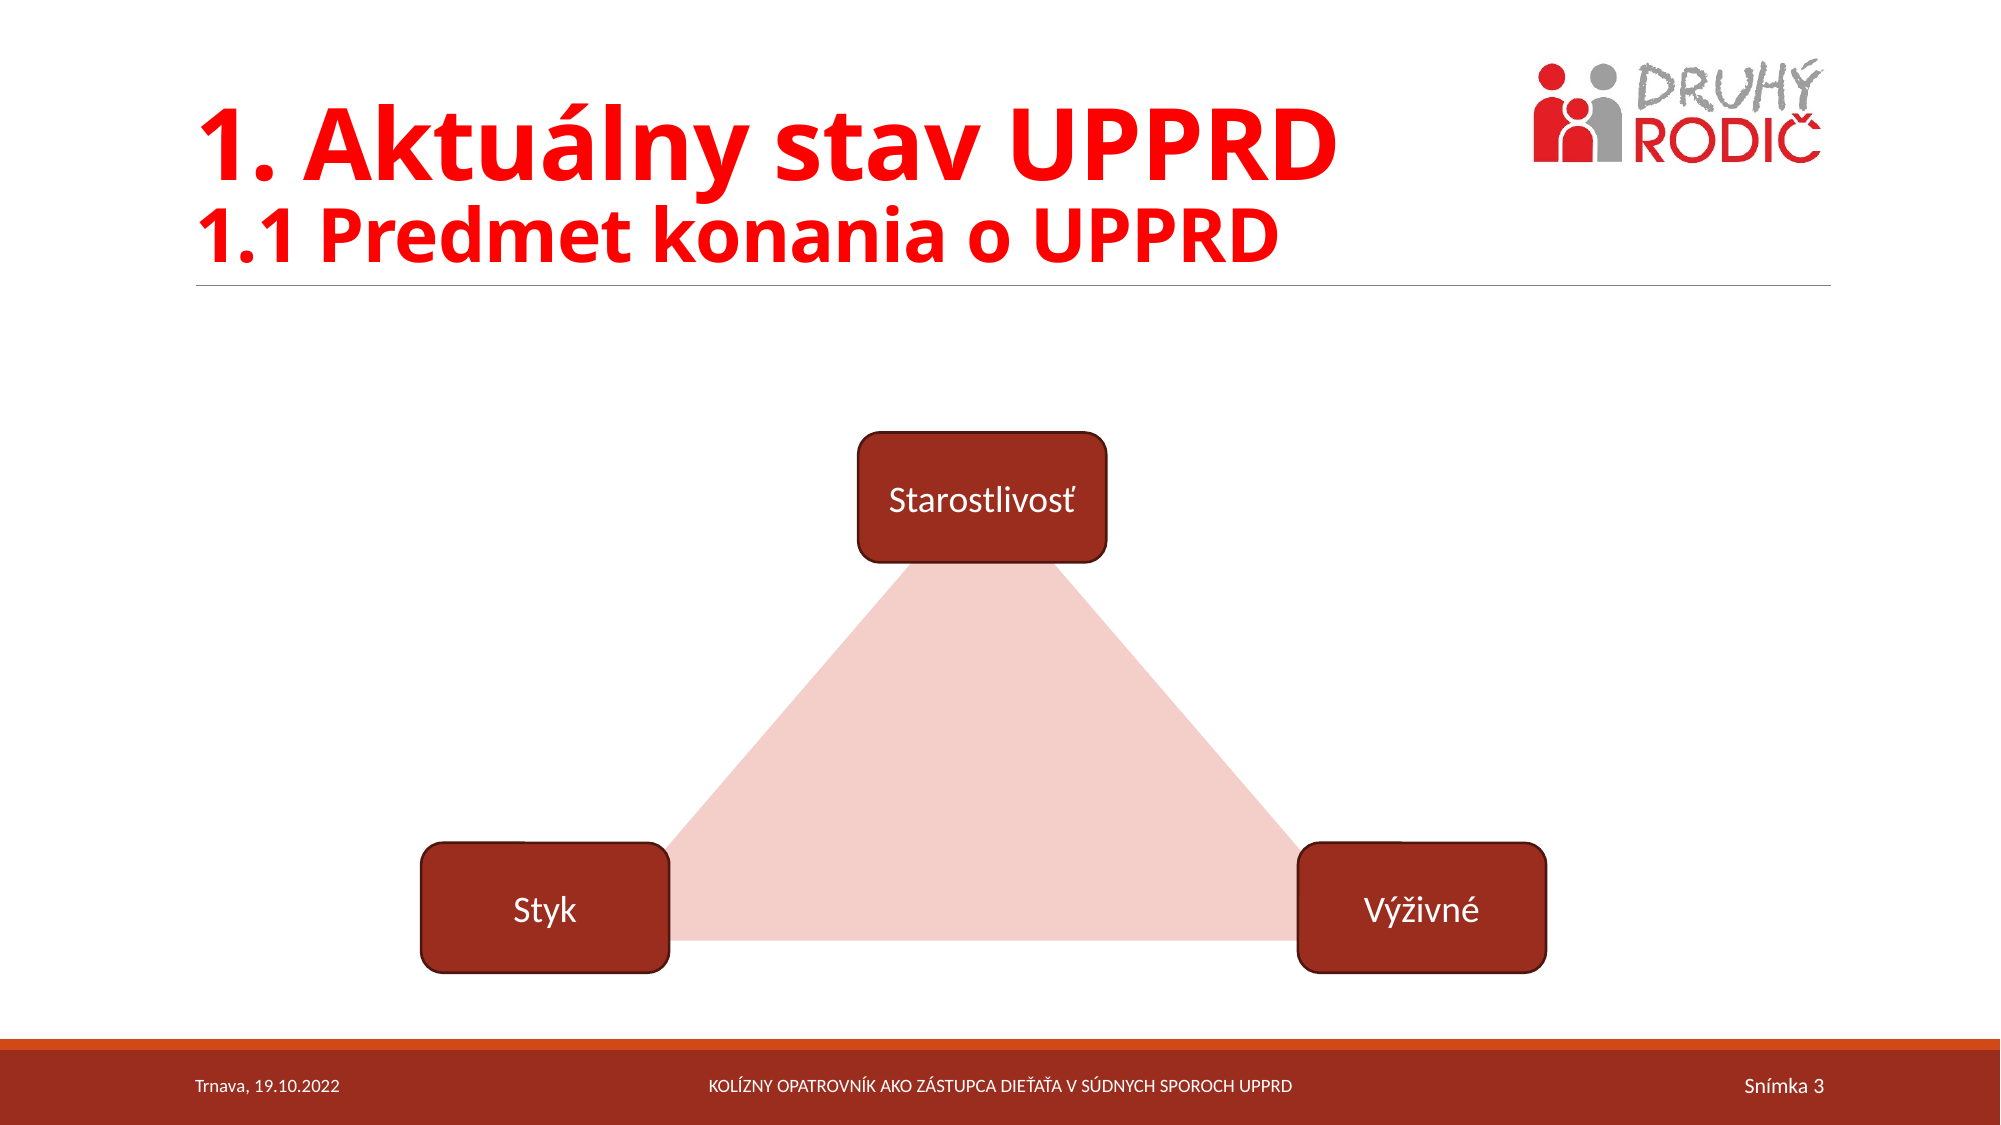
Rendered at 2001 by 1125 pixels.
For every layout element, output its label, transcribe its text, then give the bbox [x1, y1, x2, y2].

text_box Výživné [1296, 841, 1548, 975]
slide_number Snímka 3 [1624, 1054, 1840, 1115]
text_box [664, 564, 1302, 942]
title 1. Aktuálny stav UPPRD 1.1 Predmet konania o UPPRD [180, 47, 1830, 285]
text_box Styk [419, 841, 671, 975]
text_box Starostlivosť [856, 431, 1108, 564]
text_box Kolízny opatrovník ako zástupca dieťaťa v súdnych sporoch UPPRD [604, 1054, 1396, 1115]
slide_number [180, 1054, 586, 1115]
